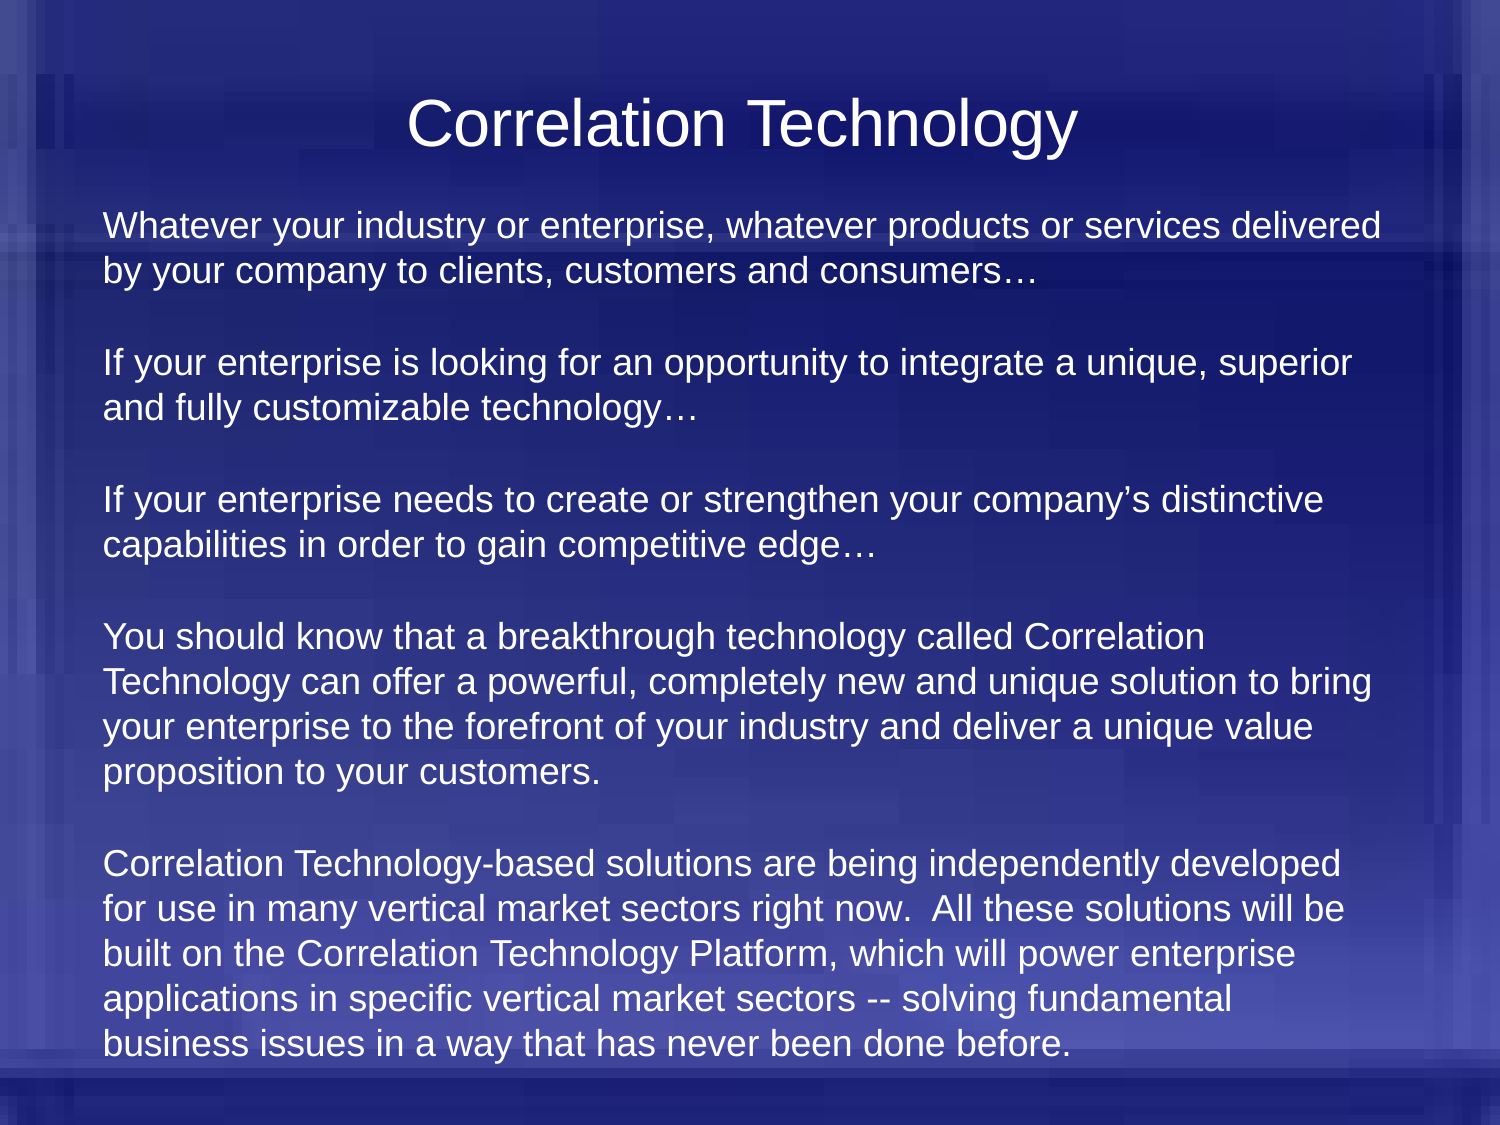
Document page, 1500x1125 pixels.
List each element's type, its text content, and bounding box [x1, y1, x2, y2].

text_box Whatever your industry or enterprise, whatever products or services delivered by your company to clients, customers and consumers… If your enterprise is looking for an opportunity to integrate a unique, superior and fully customizable technology… If your enterprise needs to create or strengthen your company’s distinctive capabilities in order to gain competitive edge… You should know that a breakthrough technology called Correlation Technology can offer a powerful, completely new and unique solution to bring your enterprise to the forefront of your industry and deliver a unique value proposition to your customers. Correlation Technology-based solutions are being independently developed for use in many vertical market sectors right now. All these solutions will be built on the Correlation Technology Platform, which will power enterprise applications in specific vertical market sectors -- solving fundamental business issues in a way that has never been done before. [100, 201, 1392, 1064]
title Correlation Technology [87, 80, 1413, 269]
text_box [0, 0, 1500, 1125]
